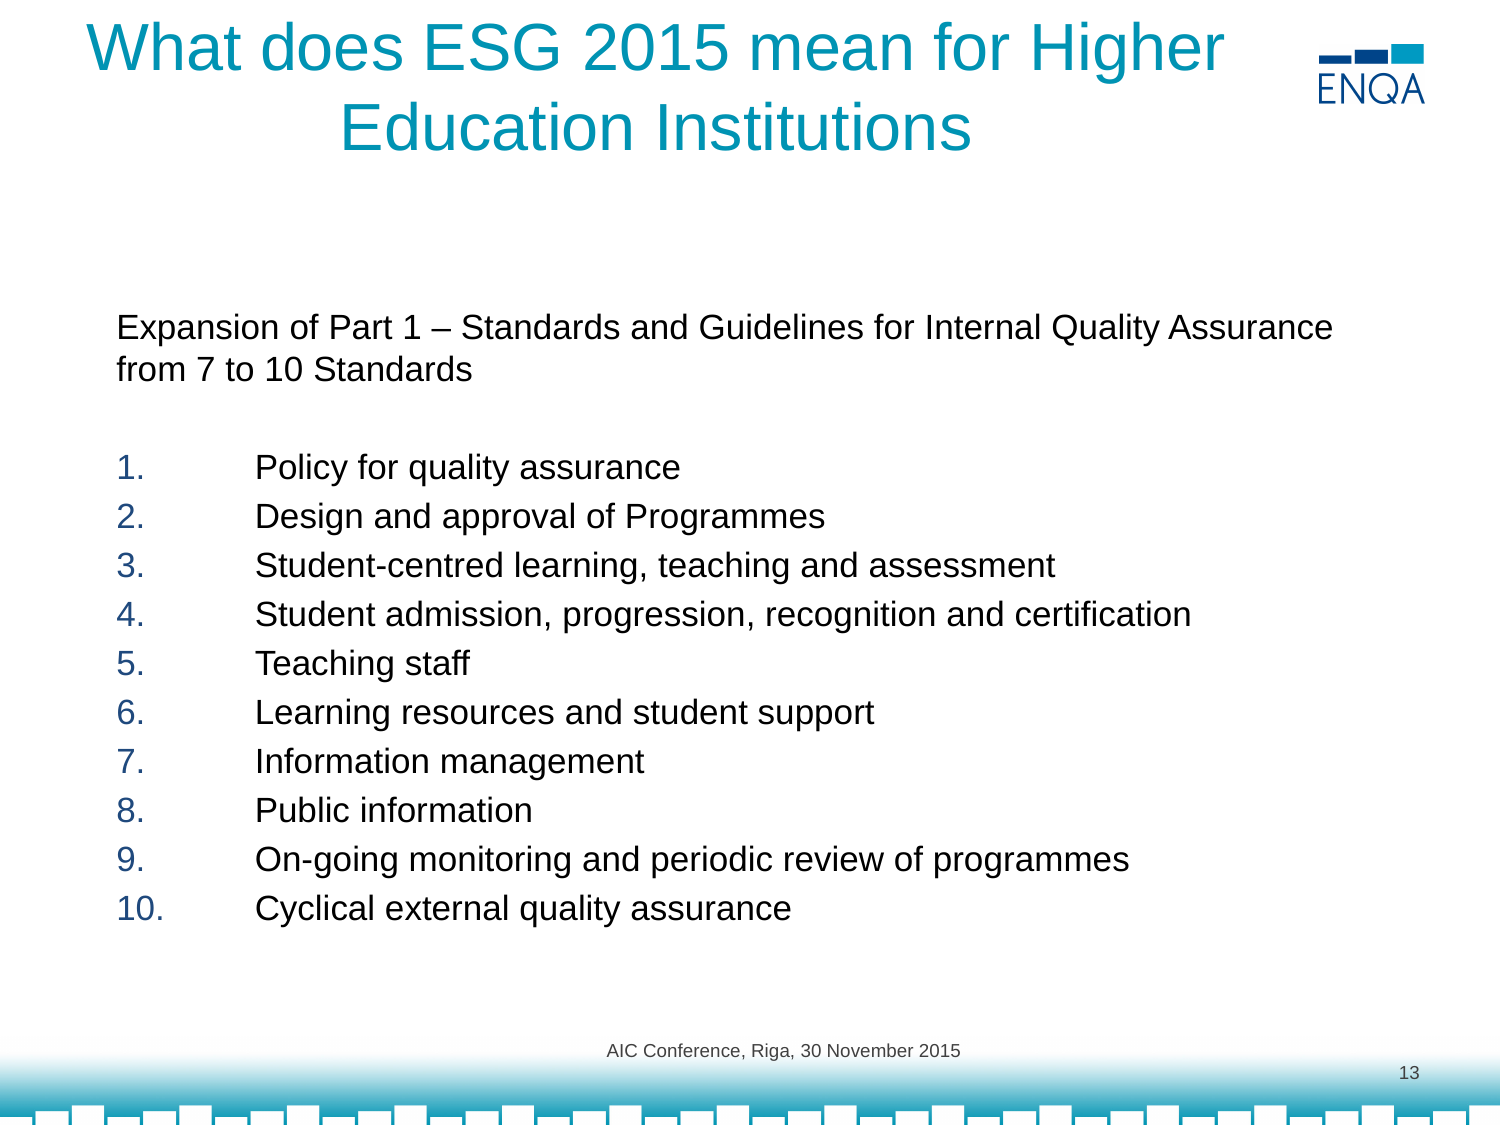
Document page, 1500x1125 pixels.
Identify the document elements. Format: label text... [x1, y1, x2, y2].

slide_number 13 [1346, 1032, 1435, 1092]
title What does ESG 2015 mean for Higher Education Institutions [64, 2, 1249, 172]
picture [0, 1036, 1500, 1125]
footer AIC Conference, Riga, 30 November 2015 [262, 1009, 1310, 1069]
list Expansion of Part 1 – Standards and Guidelines for Internal Quality Assurance from 7 to 10 Standards Policy for quality assurance Design and approval of Programmes Student-centred learning, teaching and assessment Student admission, progression, recognition and certification Teaching staff Learning resources and student support Information management Public information On-going monitoring and periodic review of programmes Cyclical external quality assurance [101, 277, 1405, 953]
picture [1319, 44, 1425, 104]
